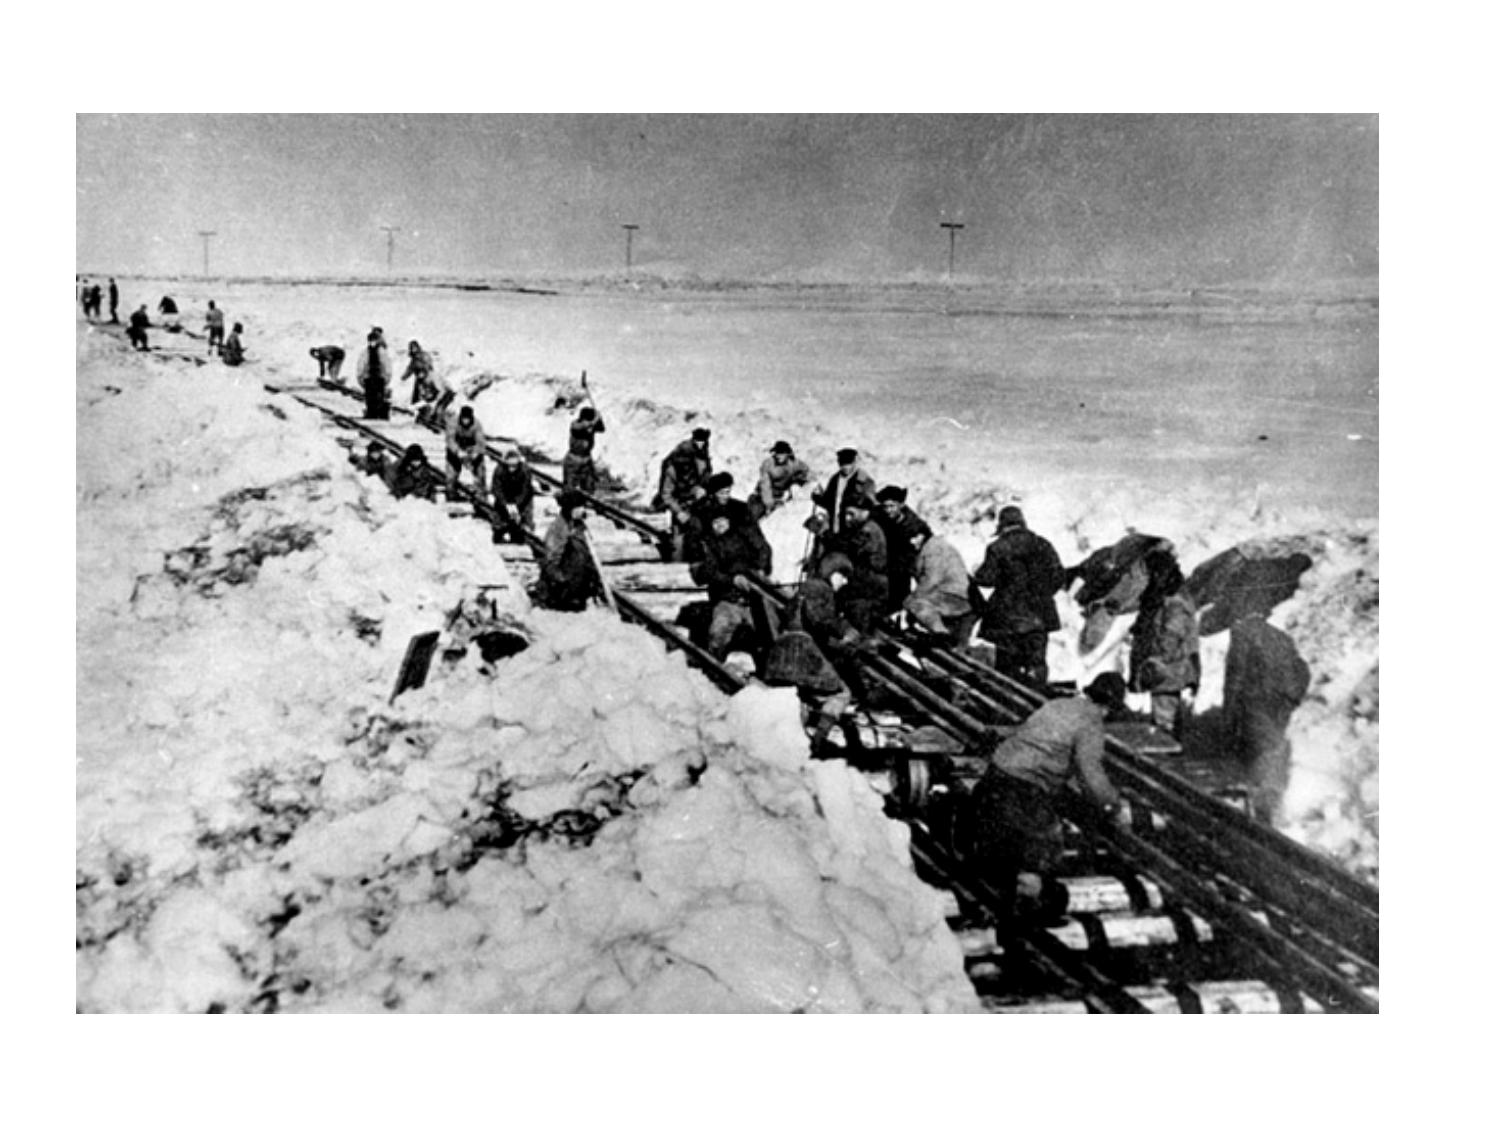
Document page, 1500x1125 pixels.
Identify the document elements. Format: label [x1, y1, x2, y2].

list [76, 113, 1380, 1014]
